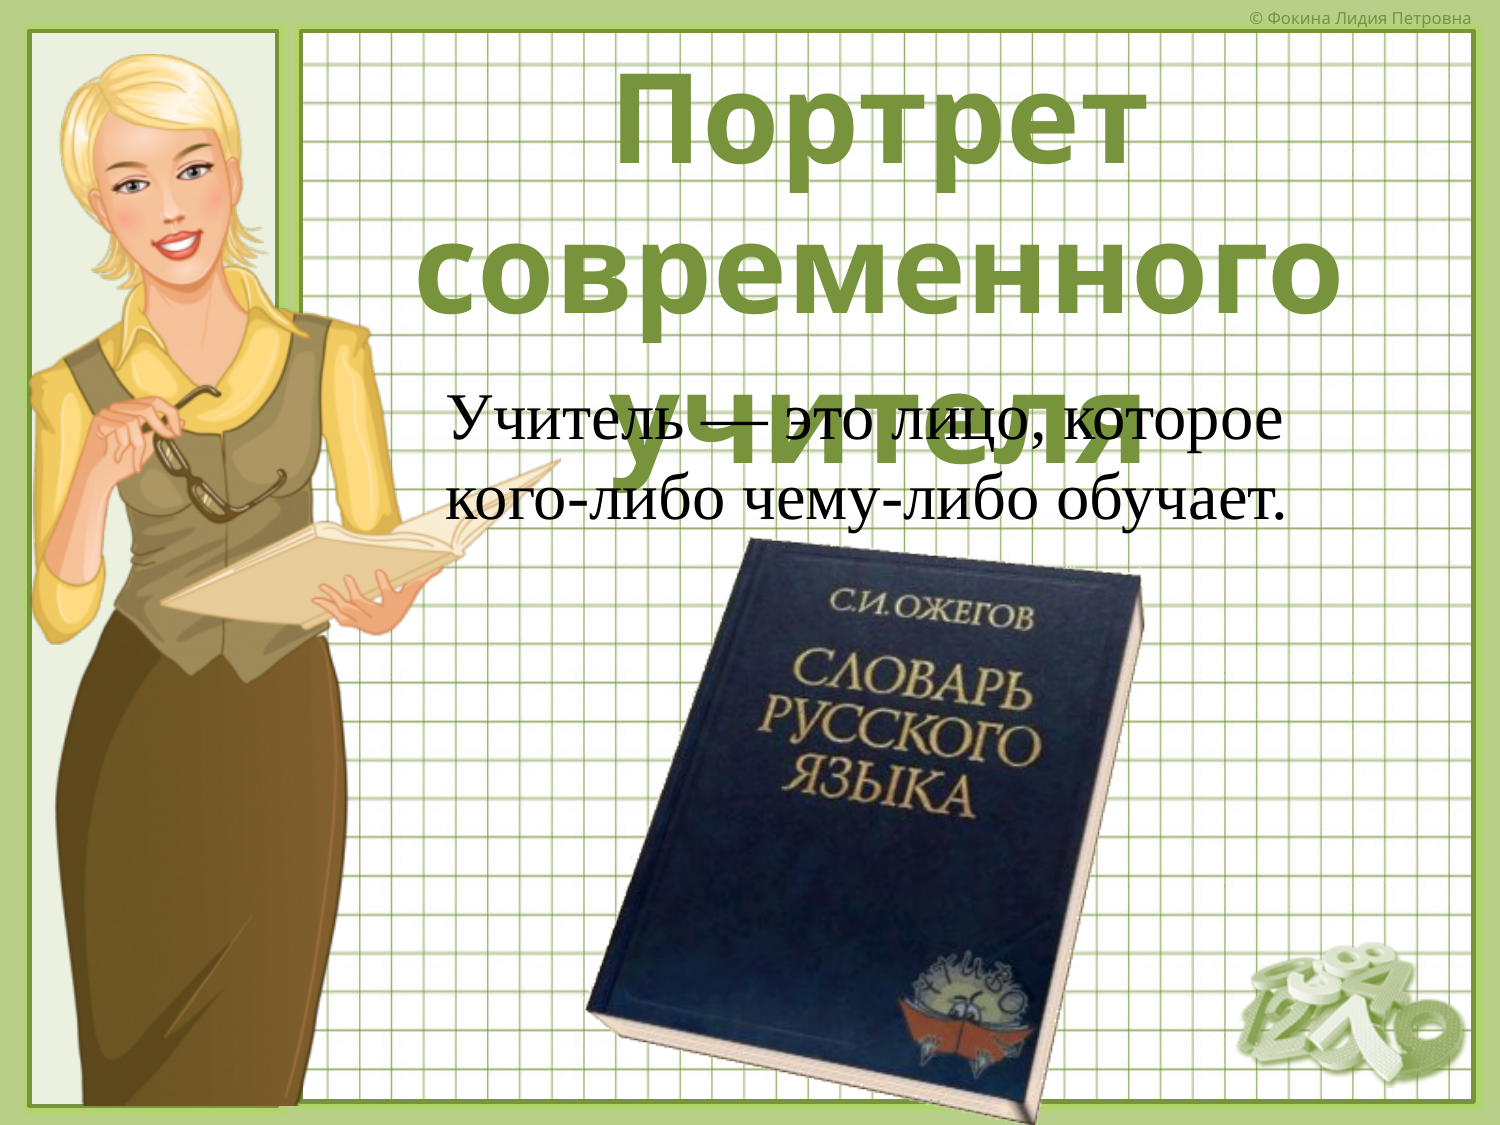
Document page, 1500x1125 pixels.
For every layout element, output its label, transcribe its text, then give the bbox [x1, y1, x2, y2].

picture [29, 54, 1209, 1125]
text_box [300, 30, 1459, 339]
text_box Учитель — это лицо, которое кого-либо чему-либо обучает. [430, 365, 1424, 540]
